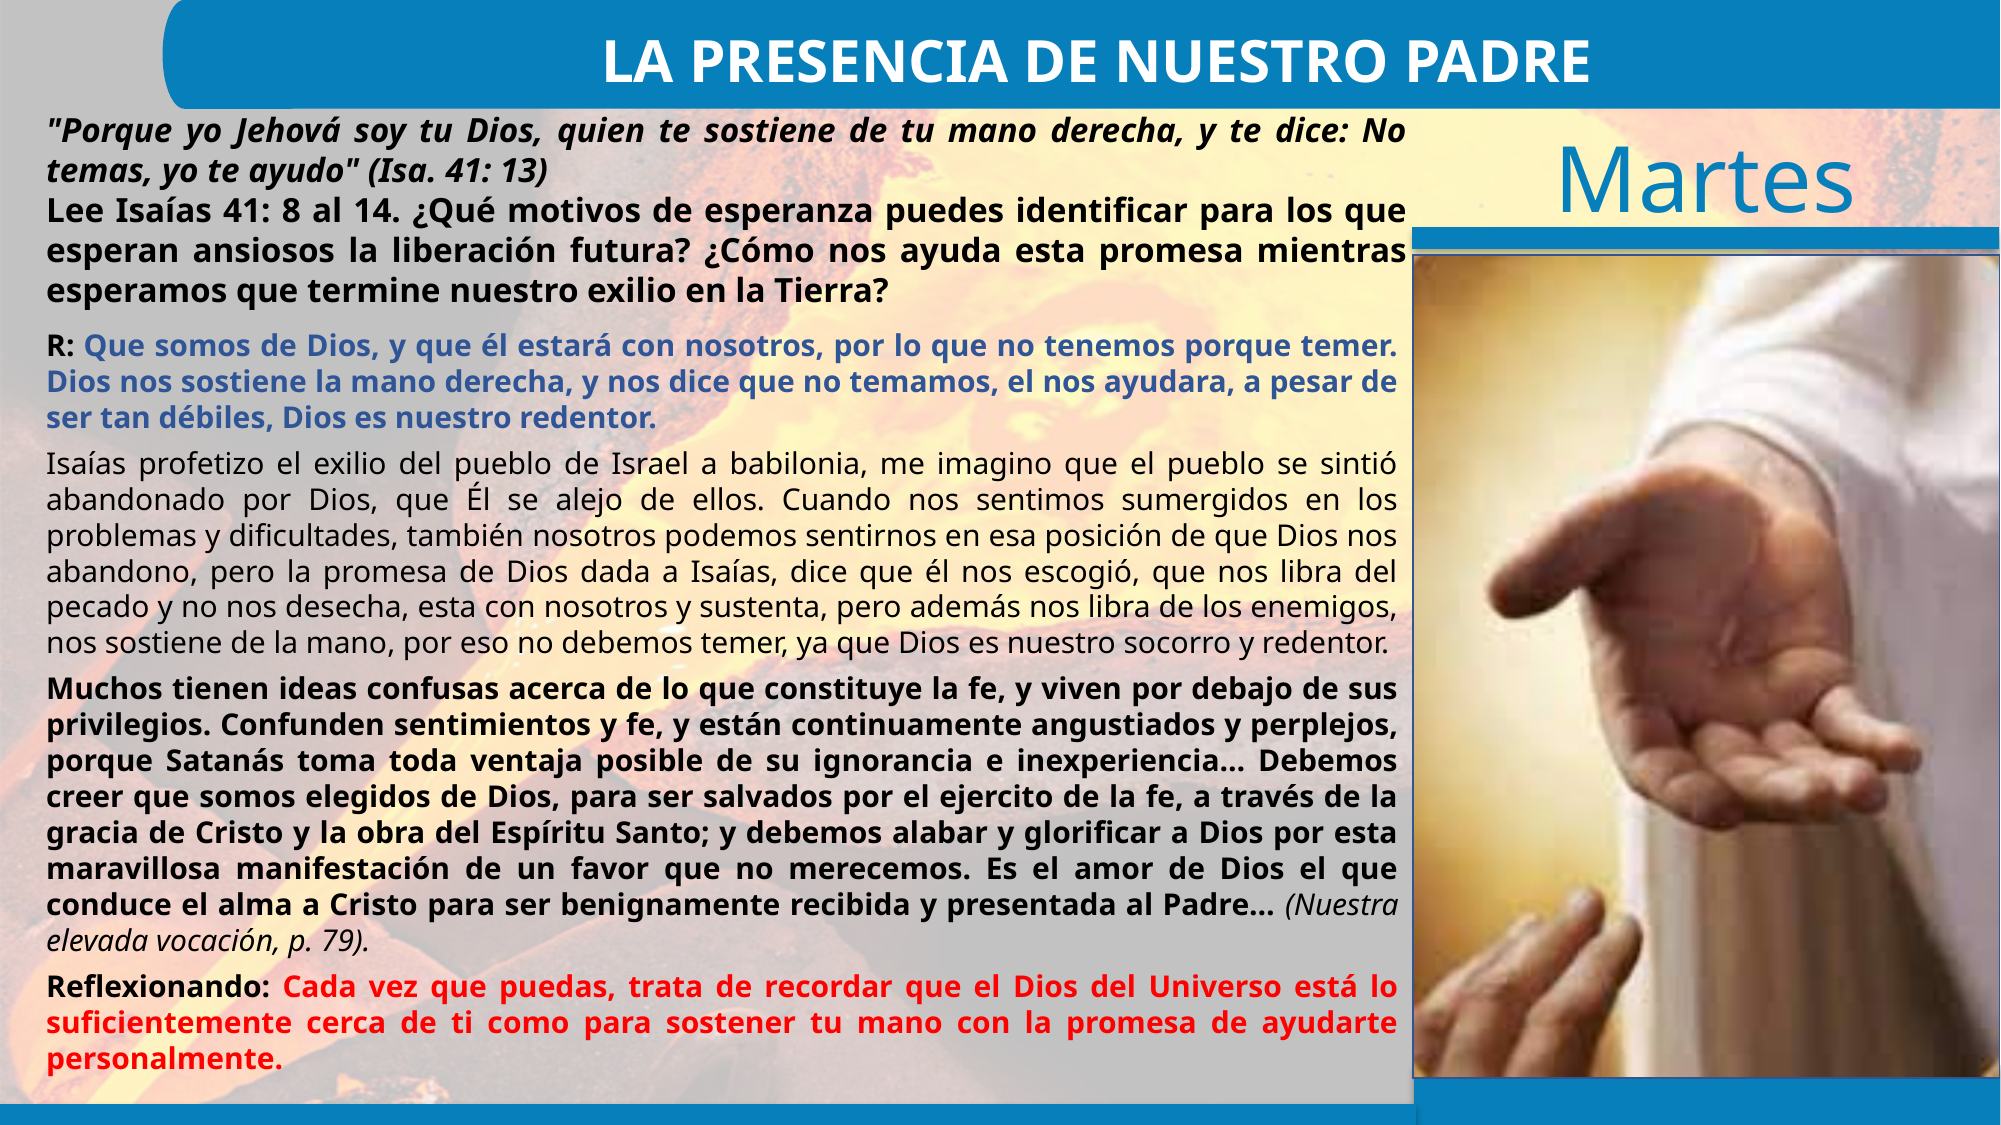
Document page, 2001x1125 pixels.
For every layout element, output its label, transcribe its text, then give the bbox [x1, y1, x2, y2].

text_box R: Que somos de Dios, y que él estará con nosotros, por lo que no tenemos porque temer. Dios nos sostiene la mano derecha, y nos dice que no temamos, el nos ayudara, a pesar de ser tan débiles, Dios es nuestro redentor. Isaías profetizo el exilio del pueblo de Israel a babilonia, me imagino que el pueblo se sintió abandonado por Dios, que Él se alejo de ellos. Cuando nos sentimos sumergidos en los problemas y dificultades, también nosotros podemos sentirnos en esa posición de que Dios nos abandono, pero la promesa de Dios dada a Isaías, dice que él nos escogió, que nos libra del pecado y no nos desecha, esta con nosotros y sustenta, pero además nos libra de los enemigos, nos sostiene de la mano, por eso no debemos temer, ya que Dios es nuestro socorro y redentor. Muchos tienen ideas confusas acerca de lo que constituye la fe, y viven por debajo de sus privilegios. Confunden sentimientos y fe, y están continuamente angustiados y perplejos, porque Satanás toma toda ventaja posible de su ignorancia e inexperiencia… Debemos creer que somos elegidos de Dios, para ser salvados por el ejercito de la fe, a través de la gracia de Cristo y la obra del Espíritu Santo; y debemos alabar y glorificar a Dios por esta maravillosa manifestación de un favor que no merecemos. Es el amor de Dios el que conduce el alma a Cristo para ser benignamente recibida y presentada al Padre… (Nuestra elevada vocación, p. 79). Reflexionando: Cada vez que puedas, trata de recordar que el Dios del Universo está lo suficientemente cerca de ti como para sostener tu mano con la promesa de ayudarte personalmente. [31, 318, 1414, 1109]
text_box "Porque yo Jehová soy tu Dios, quien te sostiene de tu mano derecha, y te dice: No temas, yo te ayudo" (Isa. 41: 13) Lee Isaías 41: 8 al 14. ¿Qué motivos de esperanza puedes identificar para los que esperan ansiosos la liberación futura? ¿Cómo nos ayuda esta promesa mientras esperamos que termine nuestro exilio en la Tierra? [31, 101, 1424, 317]
text_box [1412, 254, 2000, 1079]
text_box LA PRESENCIA DE NUESTRO PADRE [208, 16, 2000, 102]
